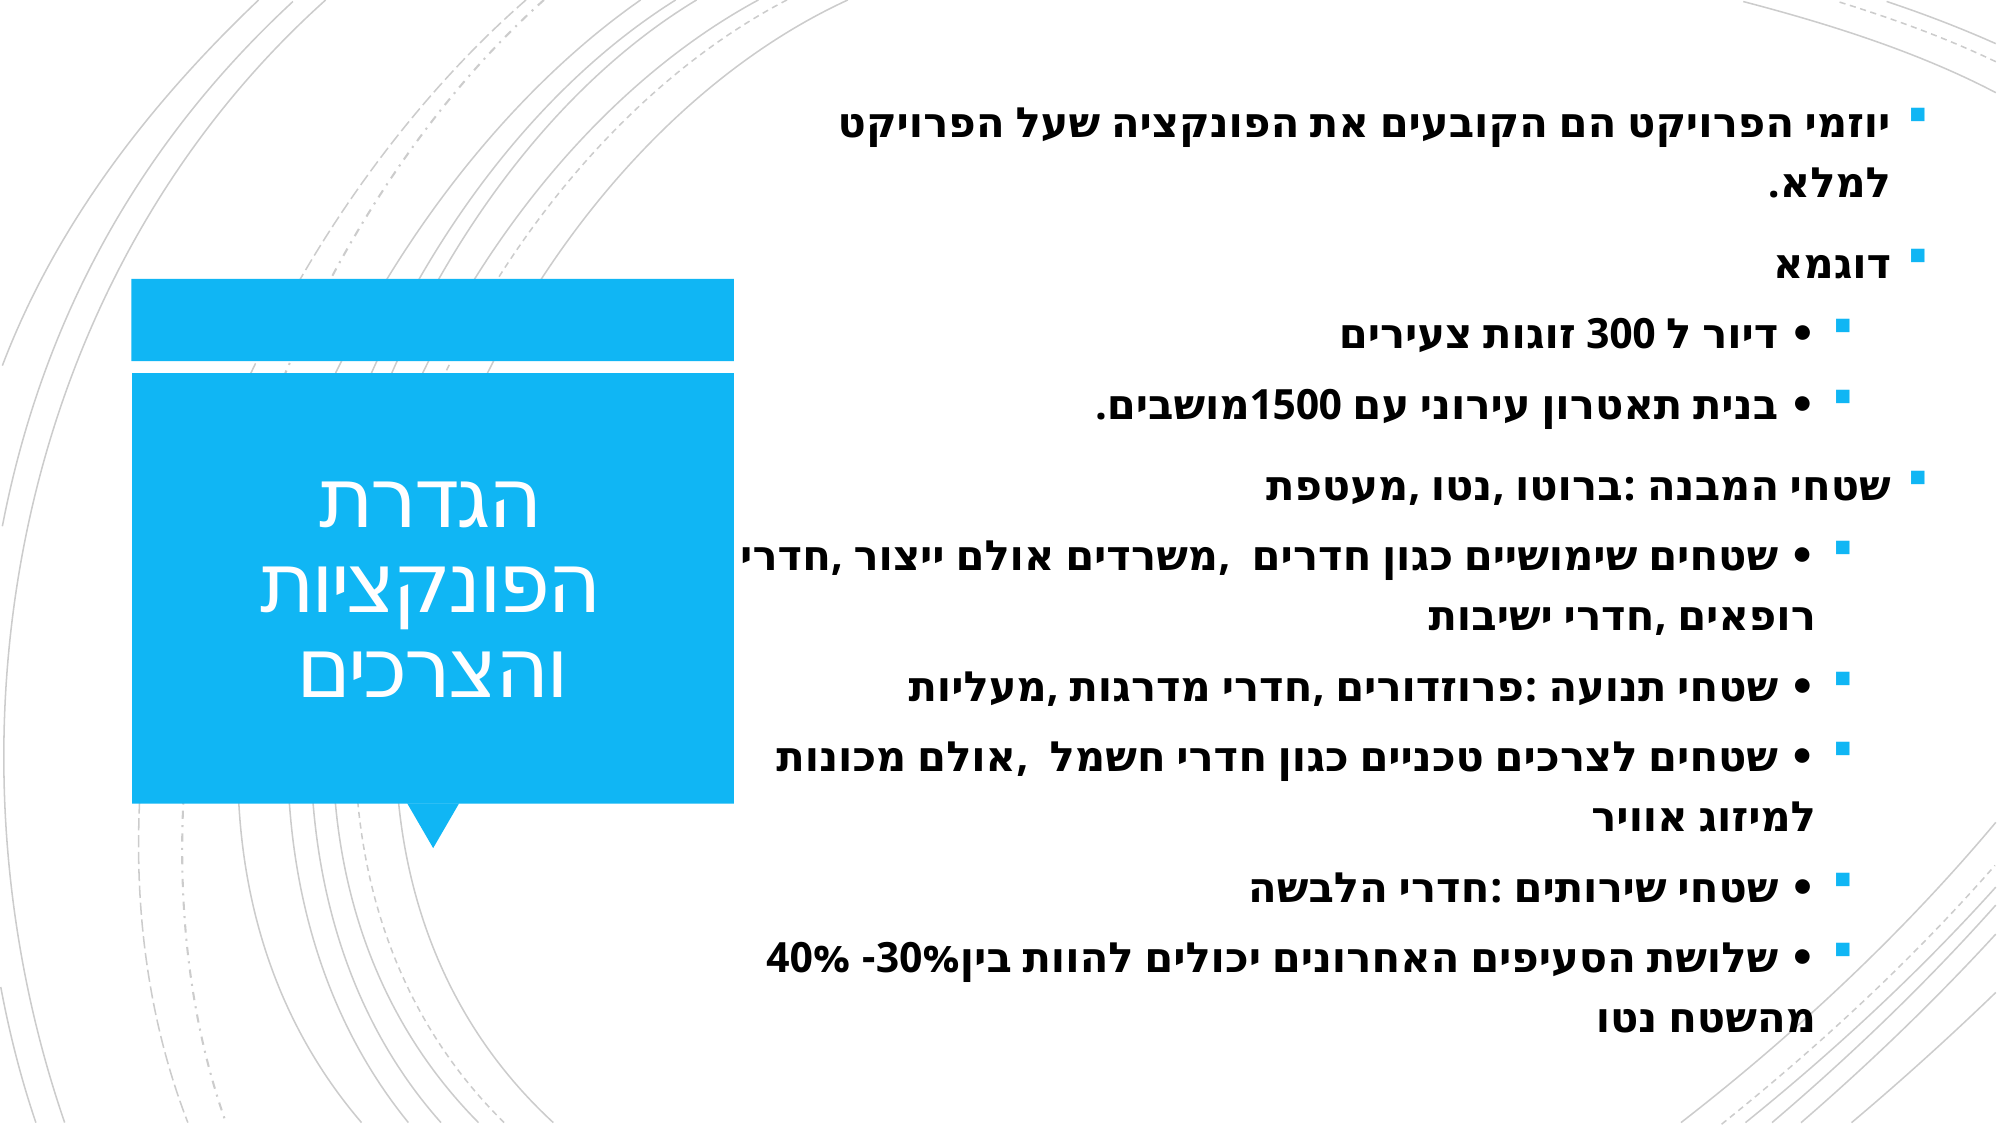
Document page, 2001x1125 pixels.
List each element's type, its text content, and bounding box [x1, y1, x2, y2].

title הגדרת הפונקציות והצרכים [145, 385, 719, 789]
list יוזמי הפרויקט הם הקובעים את הפונקציה שעל הפרויקט למלא. דוגמא • דיור ל 300 זוגות צעירים • בנית תאטרון עירוני עם 1500מושבים. שטחי המבנה :ברוטו ,נטו ,מעטפת • שטחים שימושיים כגון חדרים ,משרדים אולם ייצור ,חדרי רופאים ,חדרי ישיבות • שטחי תנועה :פרוזדורים ,חדרי מדרגות ,מעליות • שטחים לצרכים טכניים כגון חדרי חשמל ,אולם מכונות למיזוג אוויר • שטחי שירותים :חדרי הלבשה • שלושת הסעיפים האחרונים יכולים להוות בין30%- 40% מהשטח נטו [719, 78, 1944, 1072]
